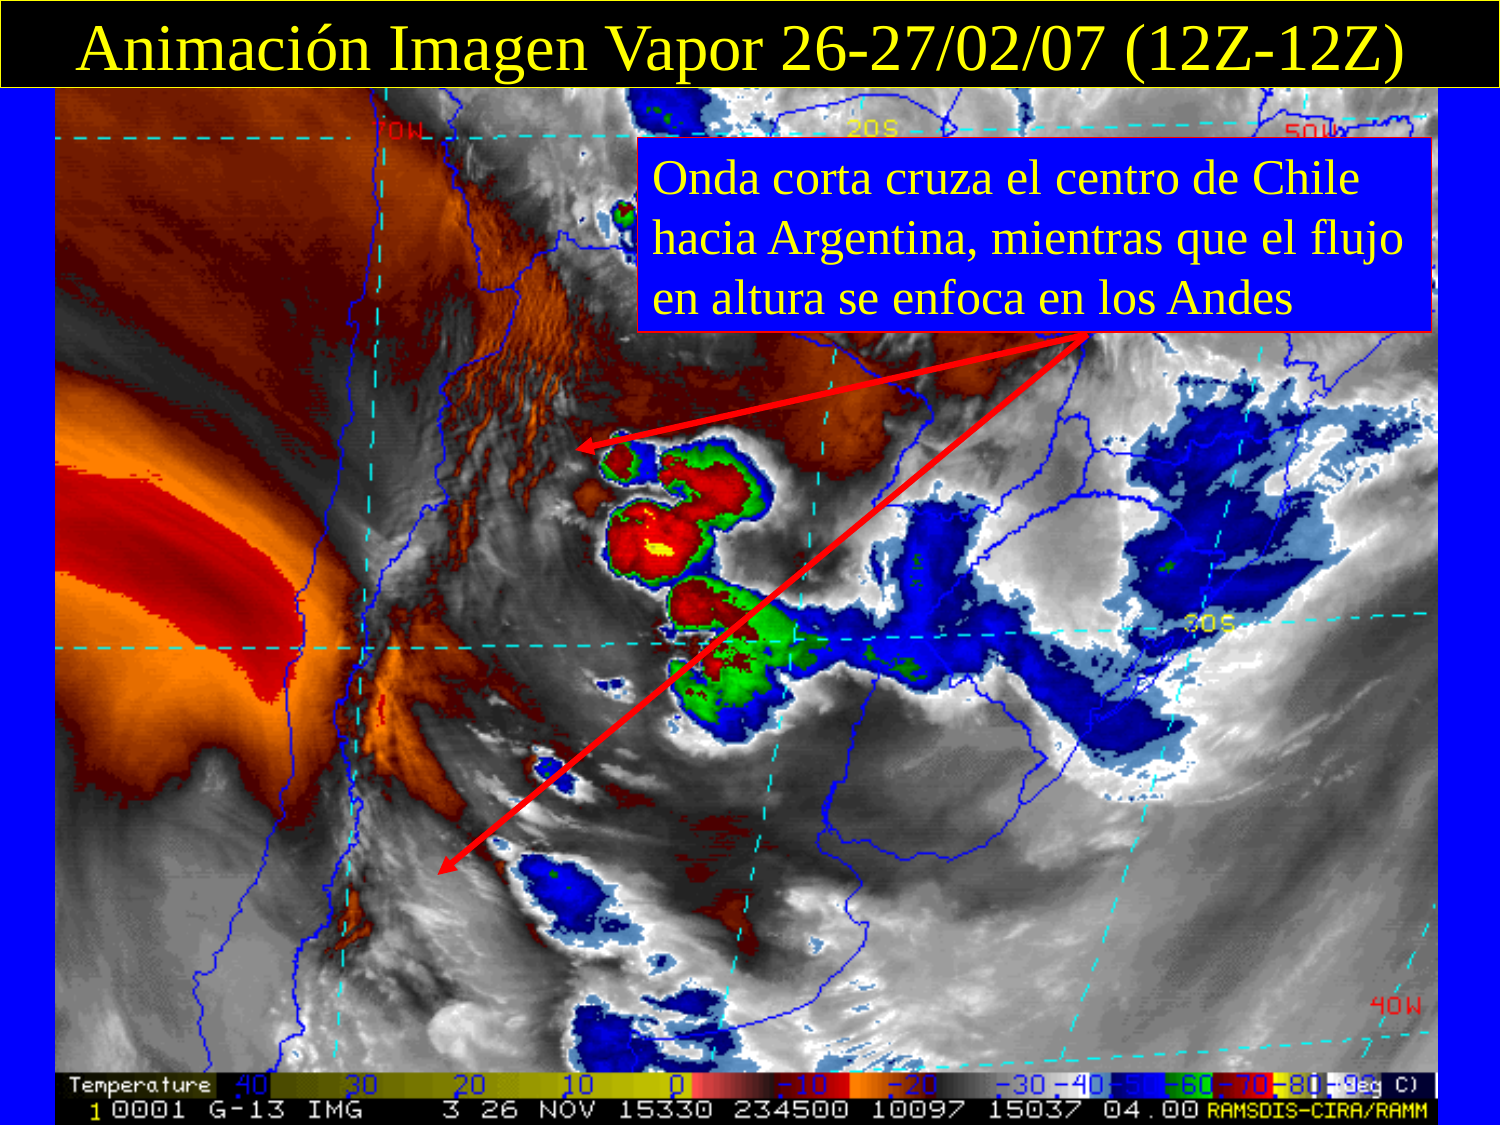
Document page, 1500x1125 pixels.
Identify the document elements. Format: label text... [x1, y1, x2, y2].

title Animación Imagen Vapor 26-27/02/07 (12Z-12Z) [0, 0, 1500, 88]
picture [55, 88, 1438, 1125]
